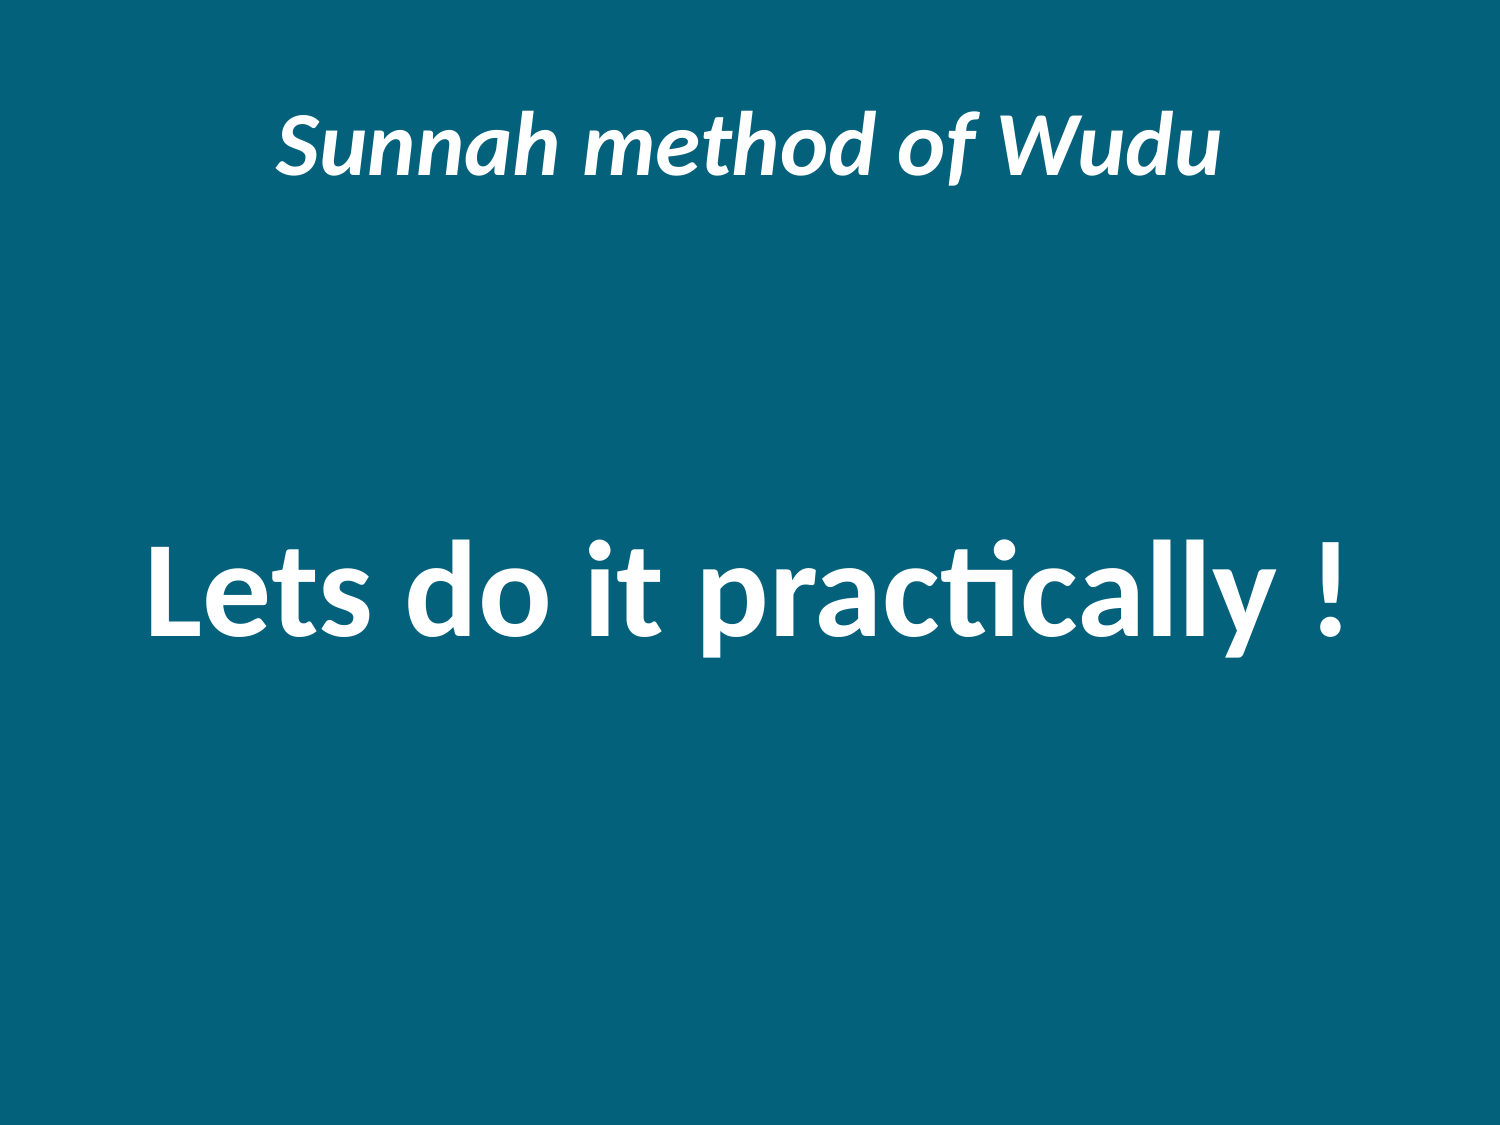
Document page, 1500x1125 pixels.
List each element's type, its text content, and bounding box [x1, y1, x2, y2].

list Lets do it practically ! [75, 191, 1425, 934]
title Sunnah method of Wudu [75, 45, 1425, 191]
